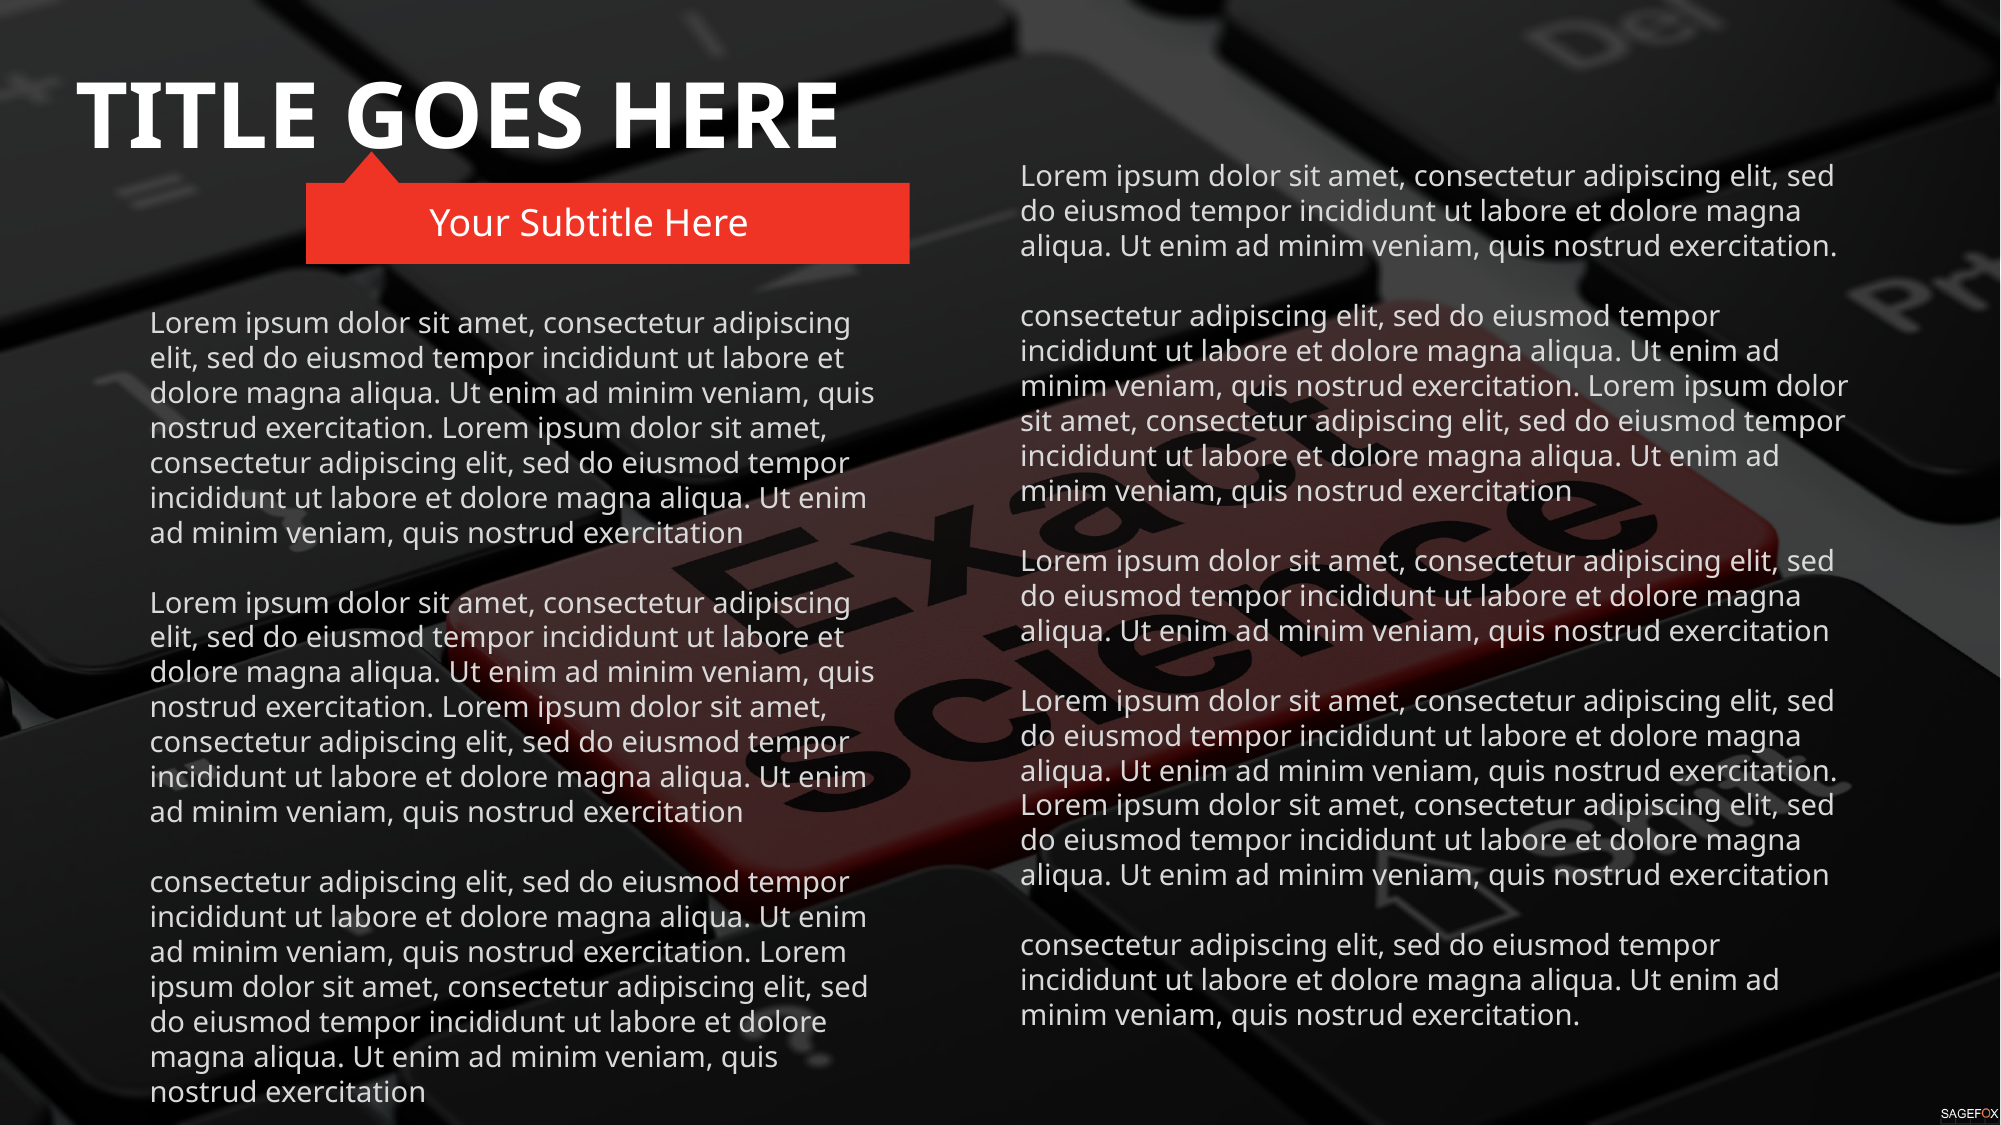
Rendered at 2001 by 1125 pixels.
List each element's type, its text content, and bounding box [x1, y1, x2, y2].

picture [0, 0, 2001, 1125]
text_box TITLE GOES HERE [60, 49, 965, 175]
text_box Lorem ipsum dolor sit amet, consectetur adipiscing elit, sed do eiusmod tempor incididunt ut labore et dolore magna aliqua. Ut enim ad minim veniam, quis nostrud exercitation. consectetur adipiscing elit, sed do eiusmod tempor incididunt ut labore et dolore magna aliqua. Ut enim ad minim veniam, quis nostrud exercitation. Lorem ipsum dolor sit amet, consectetur adipiscing elit, sed do eiusmod tempor incididunt ut labore et dolore magna aliqua. Ut enim ad minim veniam, quis nostrud exercitation Lorem ipsum dolor sit amet, consectetur adipiscing elit, sed do eiusmod tempor incididunt ut labore et dolore magna aliqua. Ut enim ad minim veniam, quis nostrud exercitation Lorem ipsum dolor sit amet, consectetur adipiscing elit, sed do eiusmod tempor incididunt ut labore et dolore magna aliqua. Ut enim ad minim veniam, quis nostrud exercitation. Lorem ipsum dolor sit amet, consectetur adipiscing elit, sed do eiusmod tempor incididunt ut labore et dolore magna aliqua. Ut enim ad minim veniam, quis nostrud exercitation consectetur adipiscing elit, sed do eiusmod tempor incididunt ut labore et dolore magna aliqua. Ut enim ad minim veniam, quis nostrud exercitation. [1005, 150, 1876, 1039]
text_box Lorem ipsum dolor sit amet, consectetur adipiscing elit, sed do eiusmod tempor incididunt ut labore et dolore magna aliqua. Ut enim ad minim veniam, quis nostrud exercitation. Lorem ipsum dolor sit amet, consectetur adipiscing elit, sed do eiusmod tempor incididunt ut labore et dolore magna aliqua. Ut enim ad minim veniam, quis nostrud exercitation Lorem ipsum dolor sit amet, consectetur adipiscing elit, sed do eiusmod tempor incididunt ut labore et dolore magna aliqua. Ut enim ad minim veniam, quis nostrud exercitation. Lorem ipsum dolor sit amet, consectetur adipiscing elit, sed do eiusmod tempor incididunt ut labore et dolore magna aliqua. Ut enim ad minim veniam, quis nostrud exercitation consectetur adipiscing elit, sed do eiusmod tempor incididunt ut labore et dolore magna aliqua. Ut enim ad minim veniam, quis nostrud exercitation. Lorem ipsum dolor sit amet, consectetur adipiscing elit, sed do eiusmod tempor incididunt ut labore et dolore magna aliqua. Ut enim ad minim veniam, quis nostrud exercitation [134, 296, 897, 1125]
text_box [306, 151, 910, 264]
